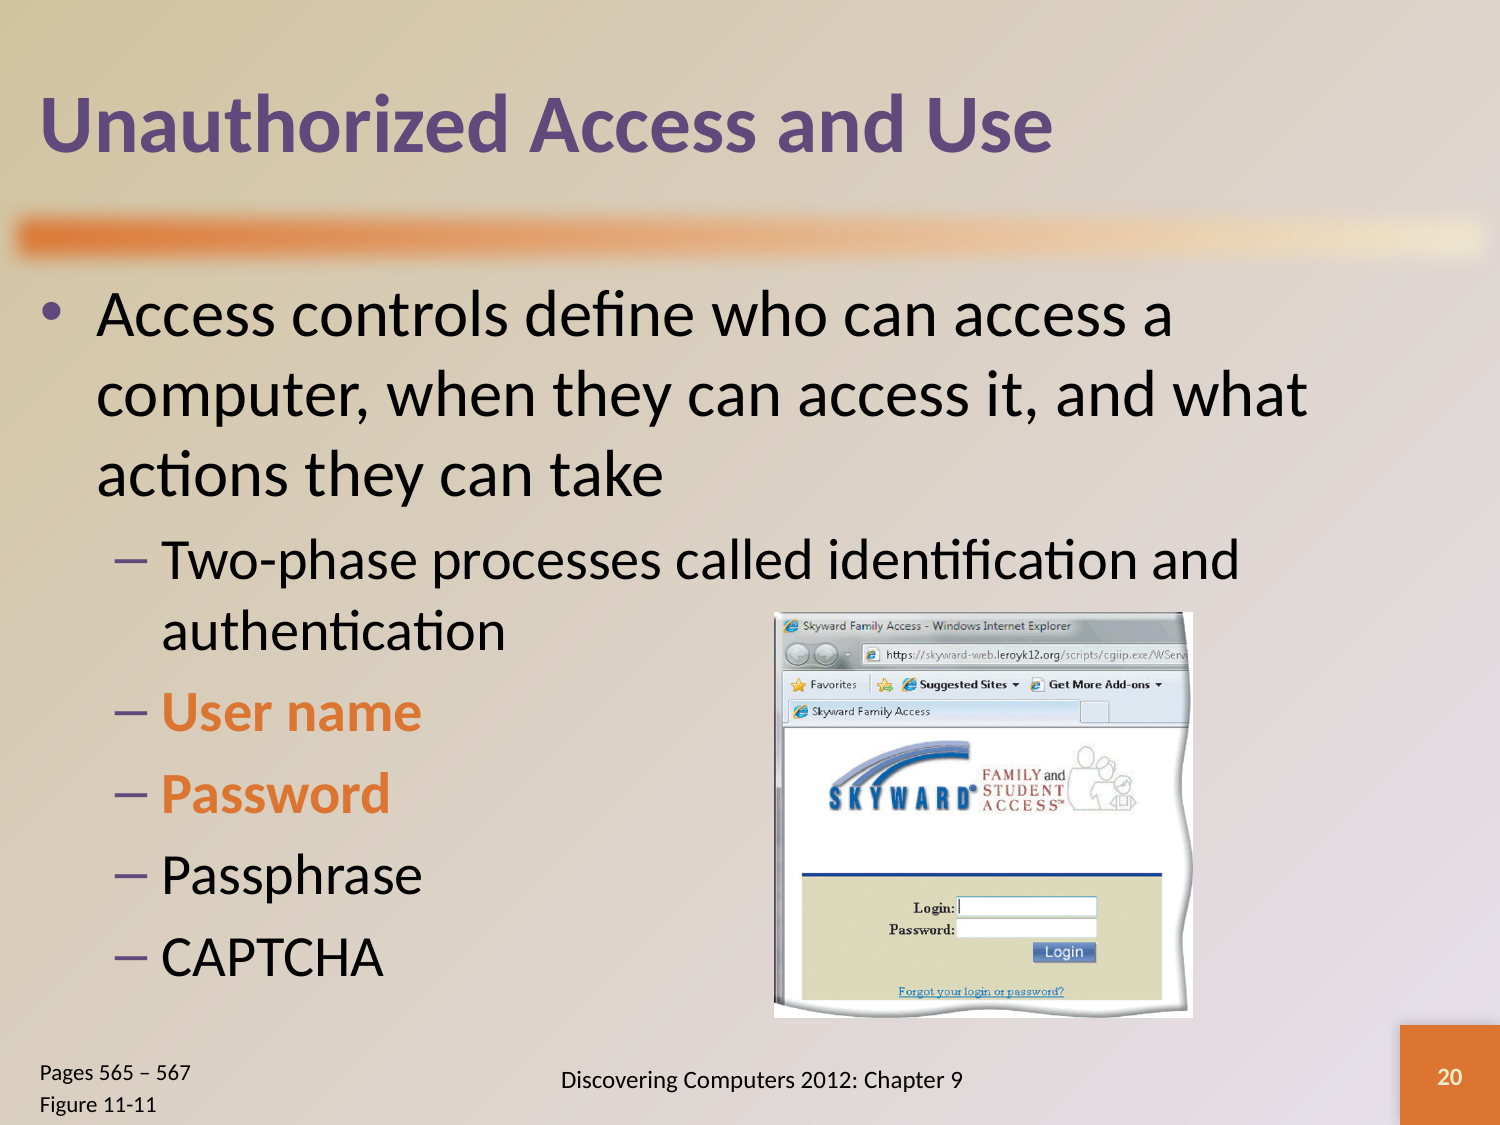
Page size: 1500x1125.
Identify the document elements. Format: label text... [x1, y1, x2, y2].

picture [774, 612, 1193, 1018]
slide_number 20 [1400, 1025, 1500, 1125]
title Unauthorized Access and Use [24, 24, 1475, 213]
list Pages 565 – 567 Figure 11-11 [24, 1050, 300, 1125]
footer Discovering Computers 2012: Chapter 9 [450, 1036, 1075, 1120]
list Access controls define who can access a computer, when they can access it, and what actions they can take Two-phase processes called identification and authentication User name Password Passphrase CAPTCHA [24, 262, 1475, 1025]
